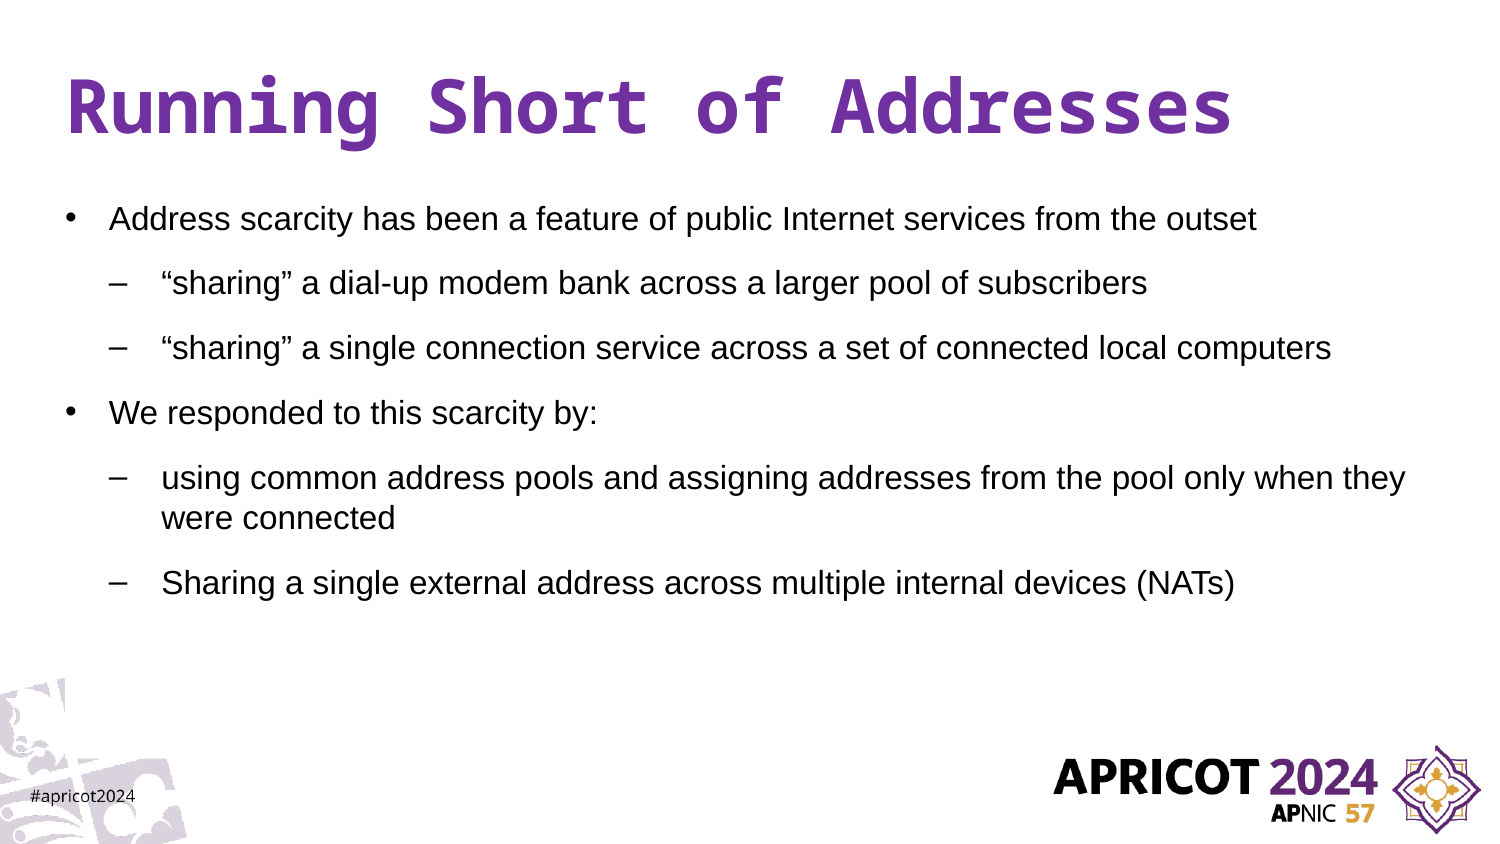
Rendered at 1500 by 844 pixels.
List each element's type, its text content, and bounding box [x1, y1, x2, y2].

title Running Short of Addresses [64, 33, 1436, 175]
picture [0, 0, 1500, 844]
list Address scarcity has been a feature of public Internet services from the outset “sharing” a dial-up modem bank across a larger pool of subscribers “sharing” a single connection service across a set of connected local computers We responded to this scarcity by: using common address pools and assigning addresses from the pool only when they were connected Sharing a single external address across multiple internal devices (NATs) [64, 196, 1436, 760]
